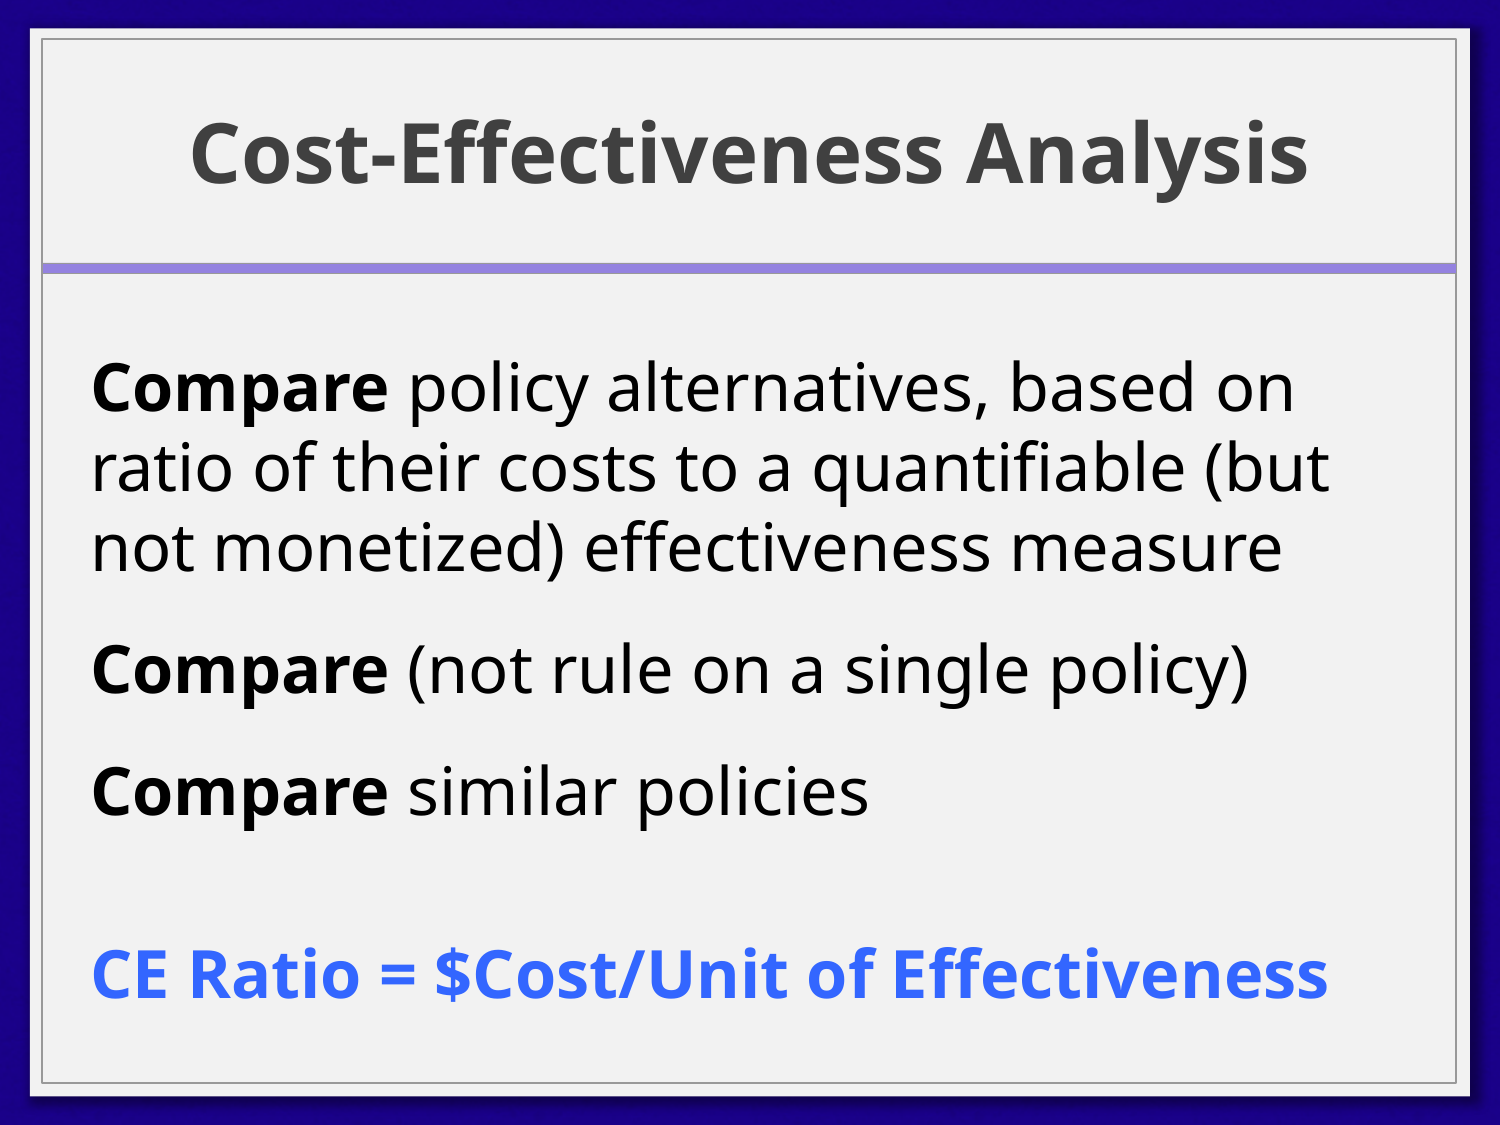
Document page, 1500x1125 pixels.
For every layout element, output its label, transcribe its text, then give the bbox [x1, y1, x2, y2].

title Cost-Effectiveness Analysis [147, 40, 1353, 260]
list Compare policy alternatives, based on ratio of their costs to a quantifiable (but not monetized) effectiveness measure Compare (not rule on a single policy) Compare similar policies CE Ratio = $Cost/Unit of Effectiveness [75, 337, 1425, 995]
